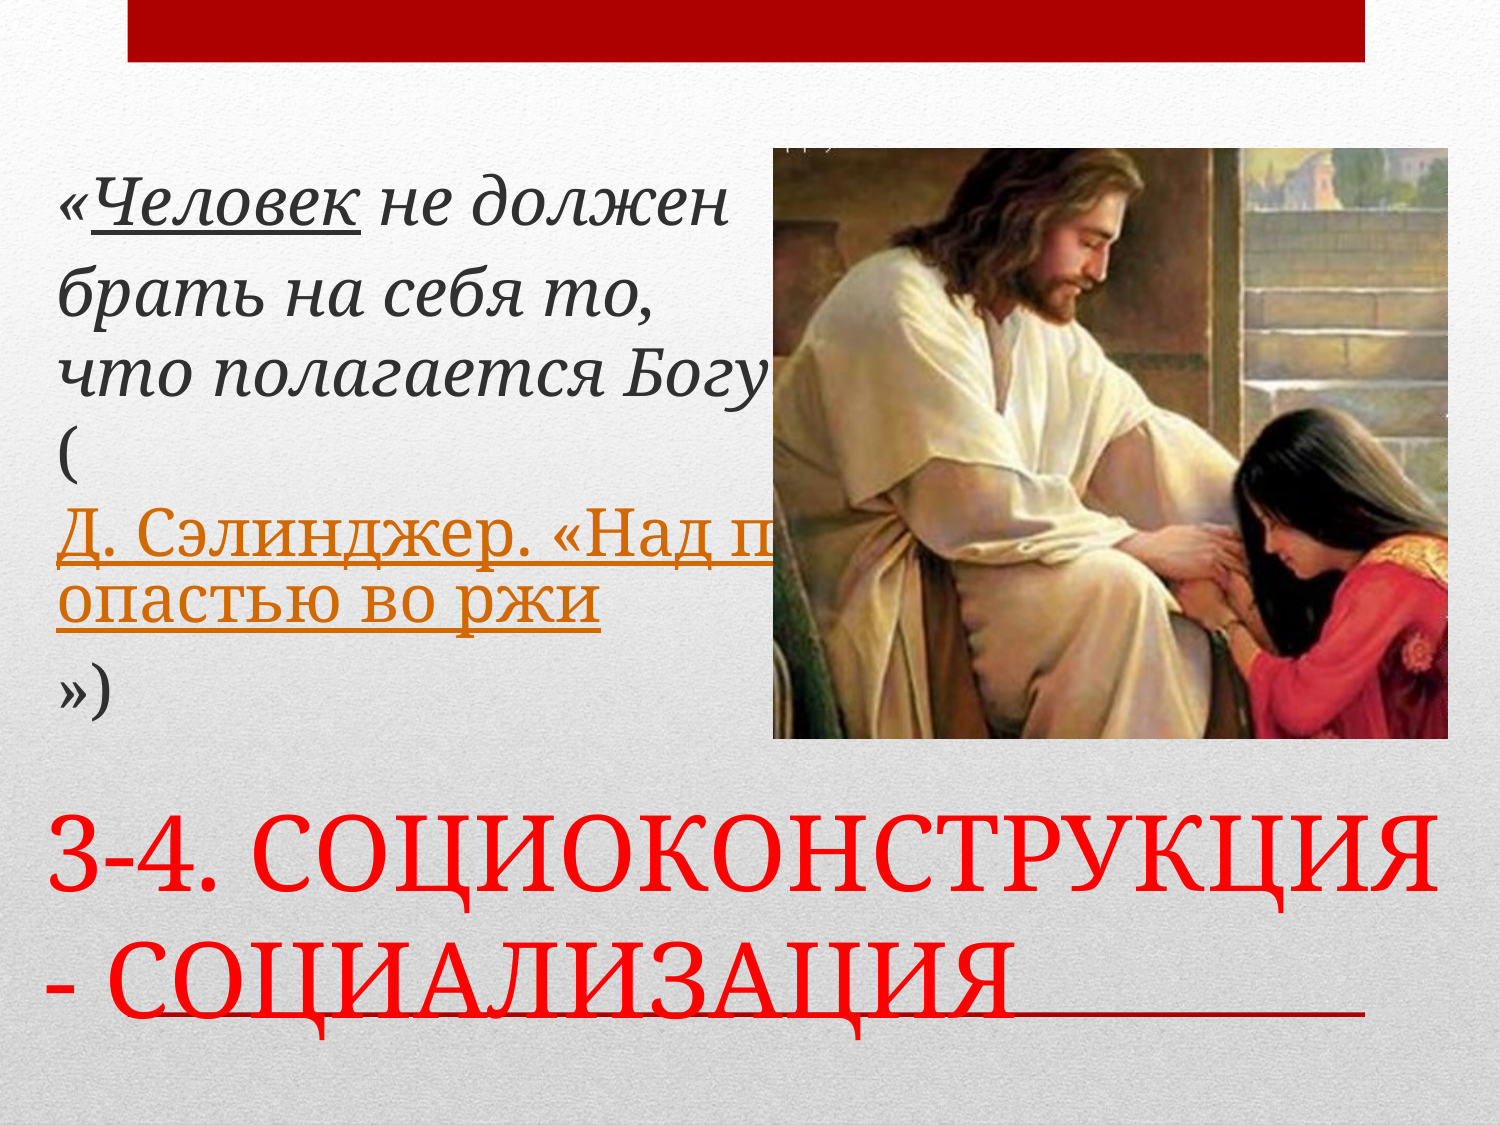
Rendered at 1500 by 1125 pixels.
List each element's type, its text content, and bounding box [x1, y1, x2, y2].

list «Человек не должен брать на себя то, что полагается Богу.» (Д. Сэлинджер. «Над пропастью во ржи») [41, 90, 845, 823]
title 3-4. СОЦИОКОНСТРУКЦИЯ - СОЦИАЛИЗАЦИЯ [29, 775, 1471, 1047]
picture [772, 148, 1448, 739]
